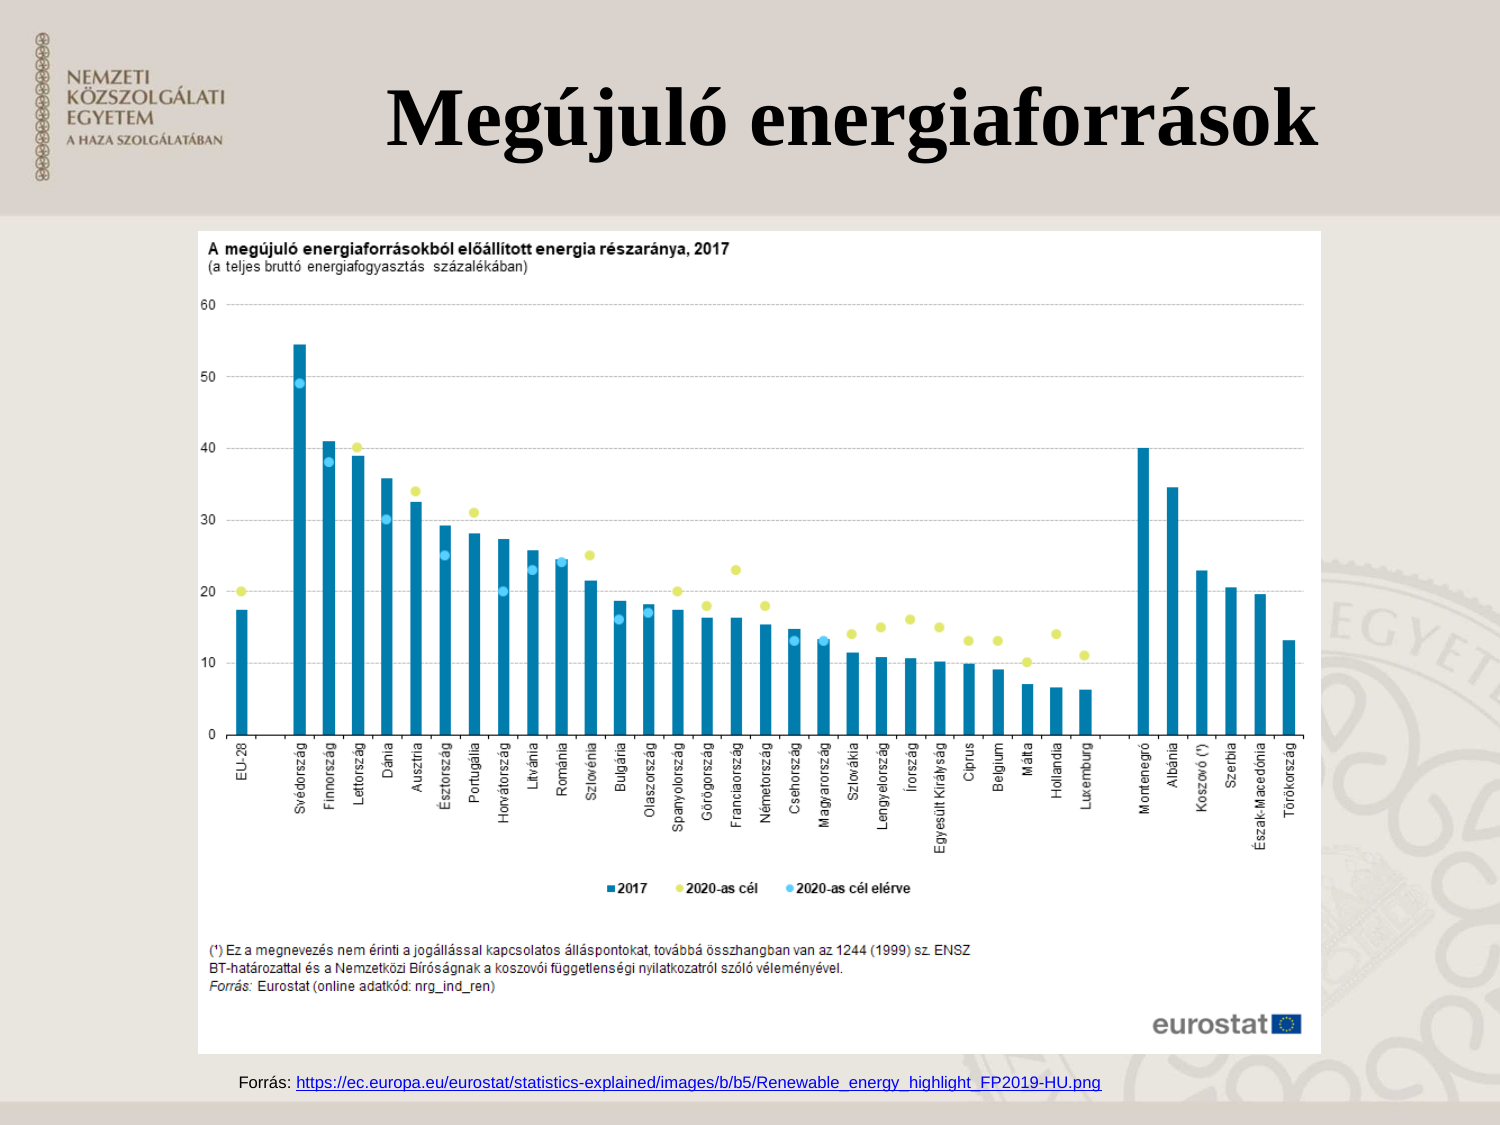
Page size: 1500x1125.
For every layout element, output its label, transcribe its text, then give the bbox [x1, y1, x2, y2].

text_box Megújuló energiaforrások [371, 54, 1412, 170]
text_box Forrás: https://ec.europa.eu/eurostat/statistics-explained/images/b/b5/Renewable_energy_highlight_FP2019-HU.png [223, 1064, 1118, 1100]
picture [0, 0, 1500, 1125]
